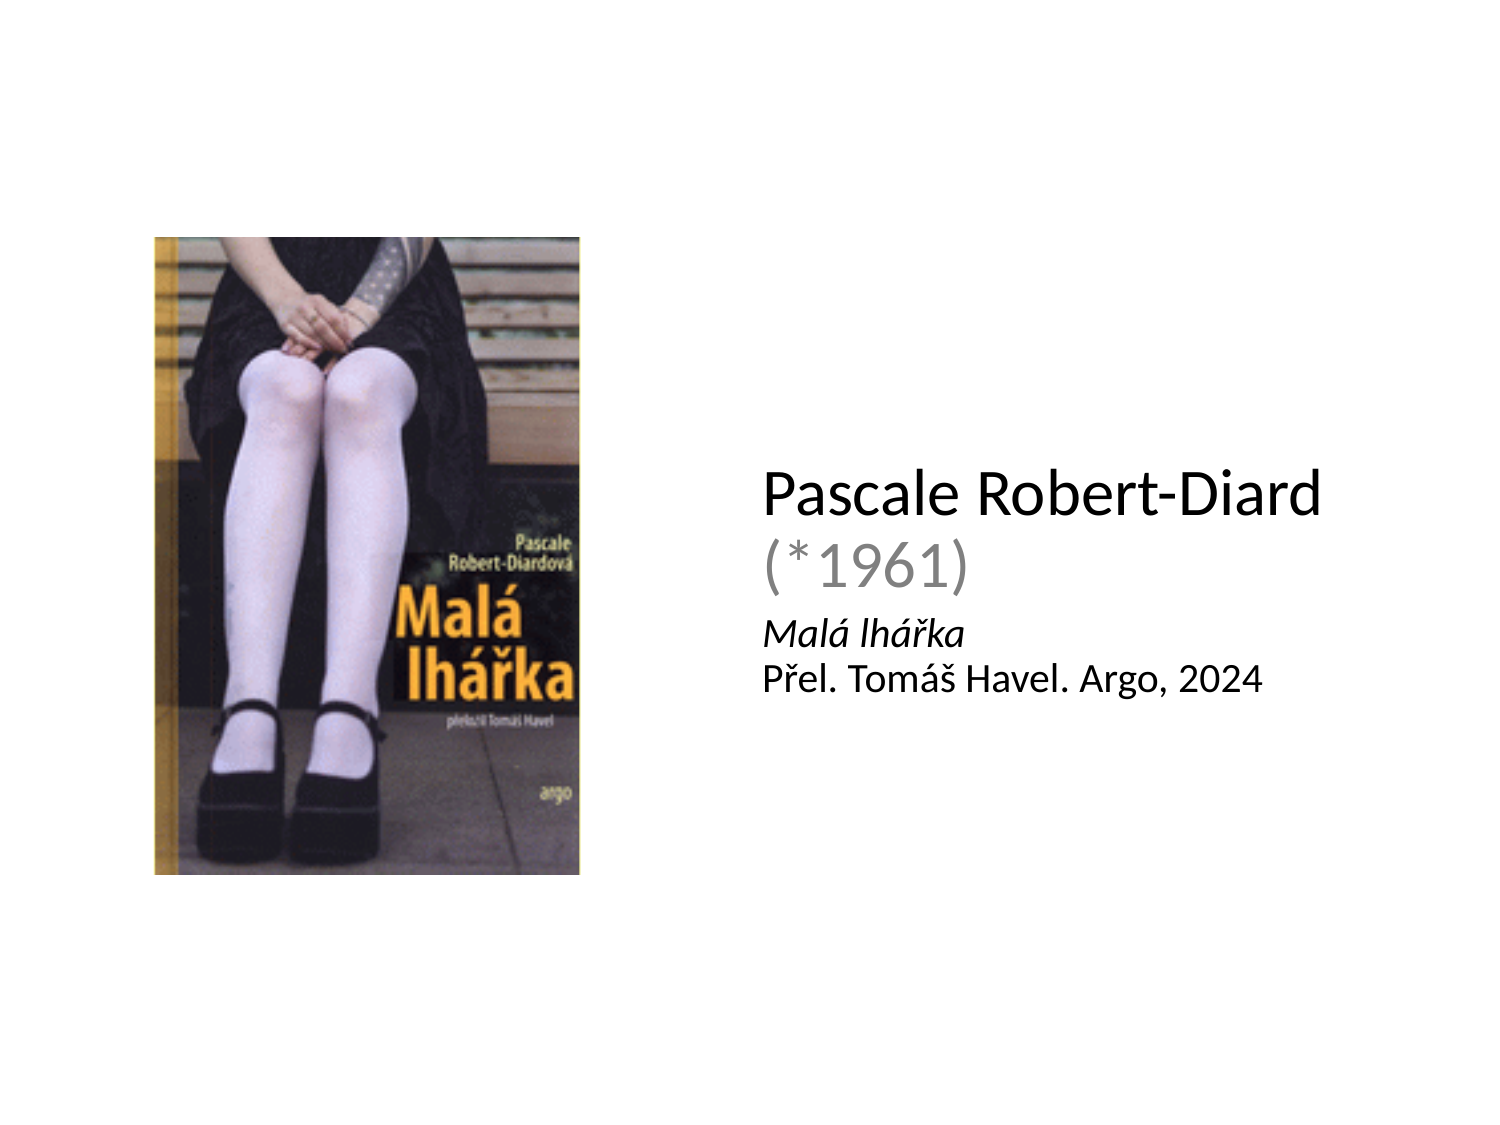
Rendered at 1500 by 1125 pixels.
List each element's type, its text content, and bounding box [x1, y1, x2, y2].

picture [142, 237, 594, 875]
text_box Pascale Robert-Diard (*1961) Malá lhářka Přel. Tomáš Havel. Argo, 2024 [750, 452, 1393, 877]
